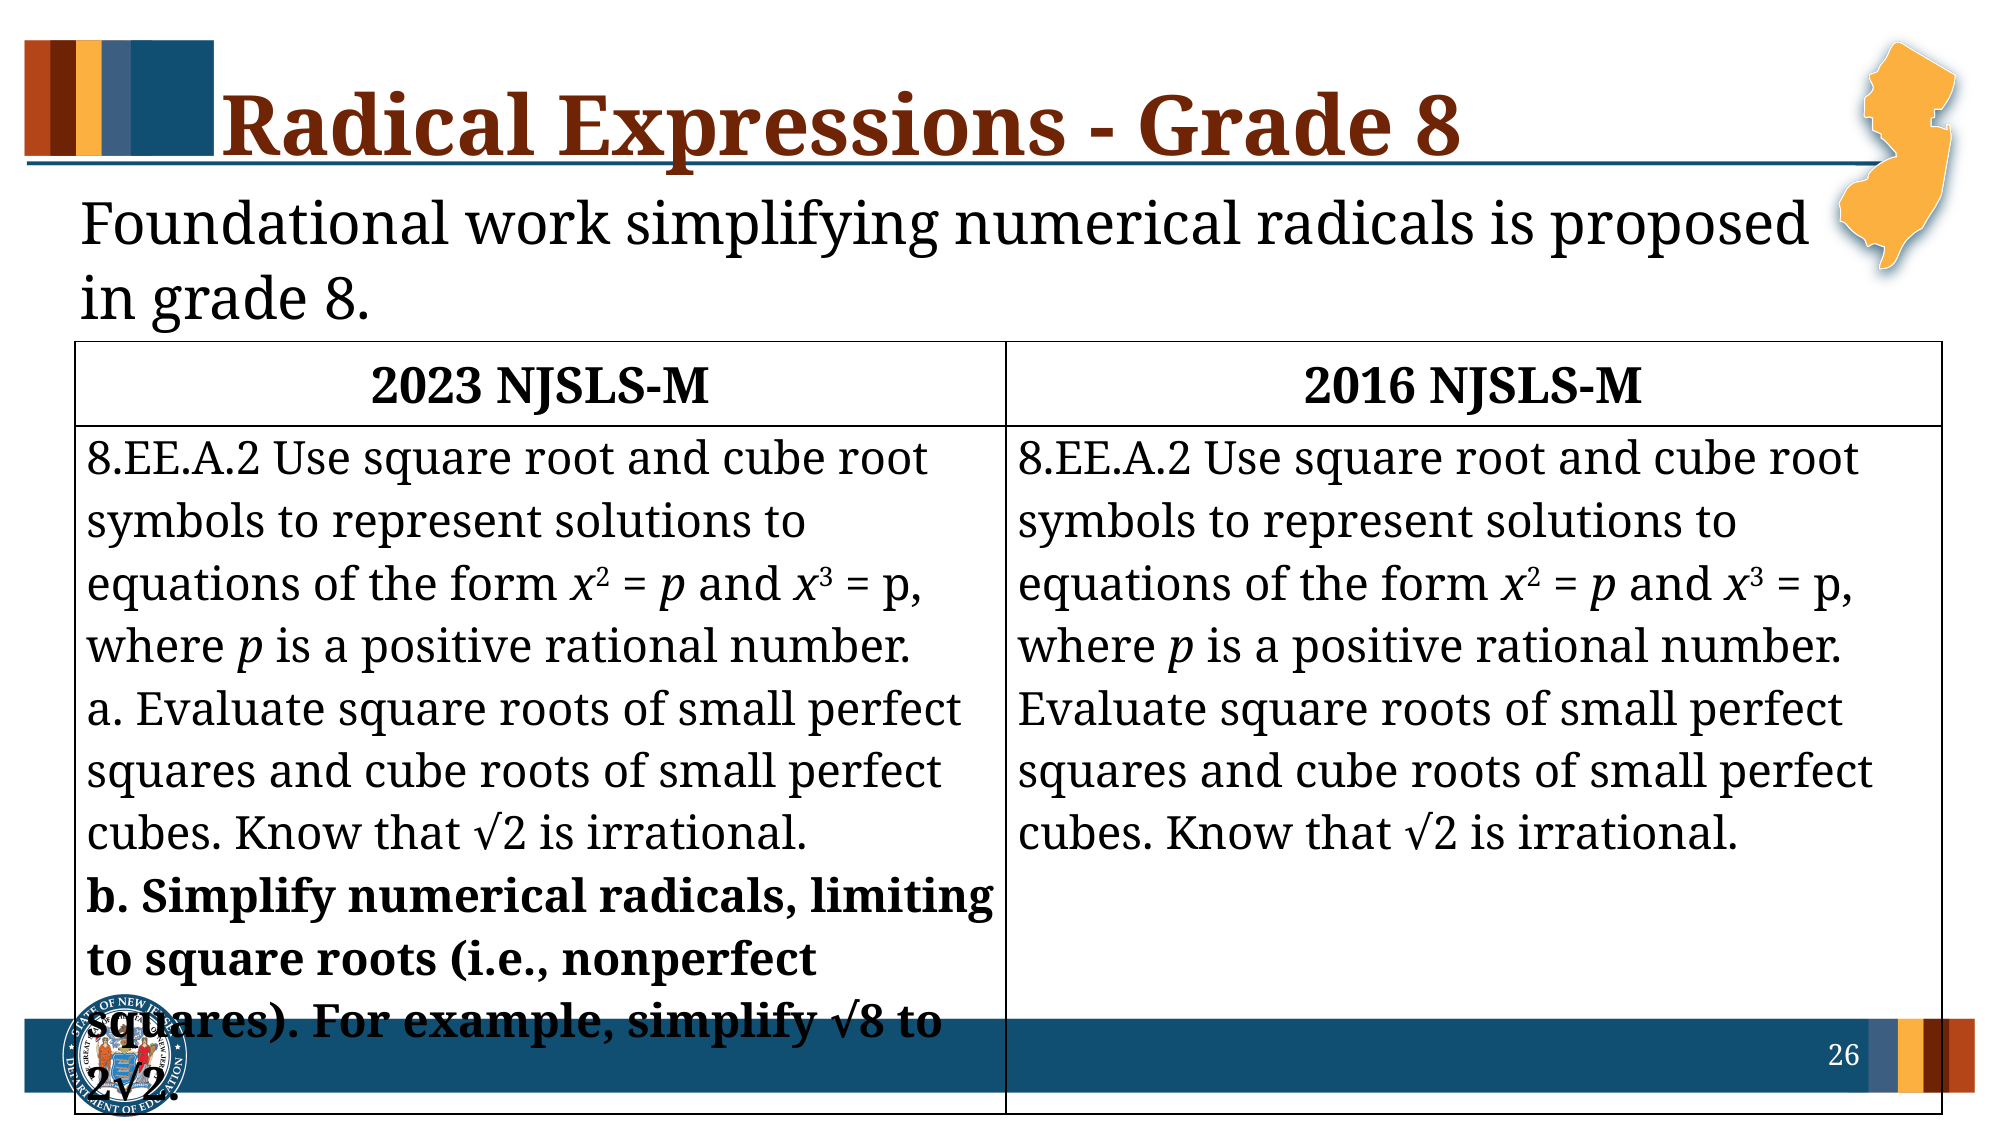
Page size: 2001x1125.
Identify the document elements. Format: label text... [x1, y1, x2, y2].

picture [1905, 203, 1976, 295]
picture [24, 992, 1975, 1119]
title Radical Expressions - Grade 8 [206, 55, 2000, 203]
table_cell 8.EE.A.2 Use square root and cube root symbols to represent solutions to equations of the form x2 = p and x3 = p, where p is a positive rational number. a. Evaluate square roots of small perfect squares and cube roots of small perfect cubes. Know that √2 is irrational. b. Simplify numerical radicals, limiting to square roots (i.e., nonperfect squares). For example, simplify √8 to 2√2. [76, 427, 1005, 1113]
table_header 2016 NJSLS-M [1007, 342, 1941, 425]
list Foundational work simplifying numerical radicals is proposed in grade 8. [65, 172, 1905, 320]
table_cell 8.EE.A.2 Use square root and cube root symbols to represent solutions to equations of the form x2 = p and x3 = p, where p is a positive rational number. Evaluate square roots of small perfect squares and cube roots of small perfect cubes. Know that √2 is irrational. [1007, 427, 1941, 1113]
slide_number 26 [1425, 1026, 1876, 1087]
picture [24, 26, 1976, 295]
table_header 2023 NJSLS-M [76, 342, 1005, 425]
